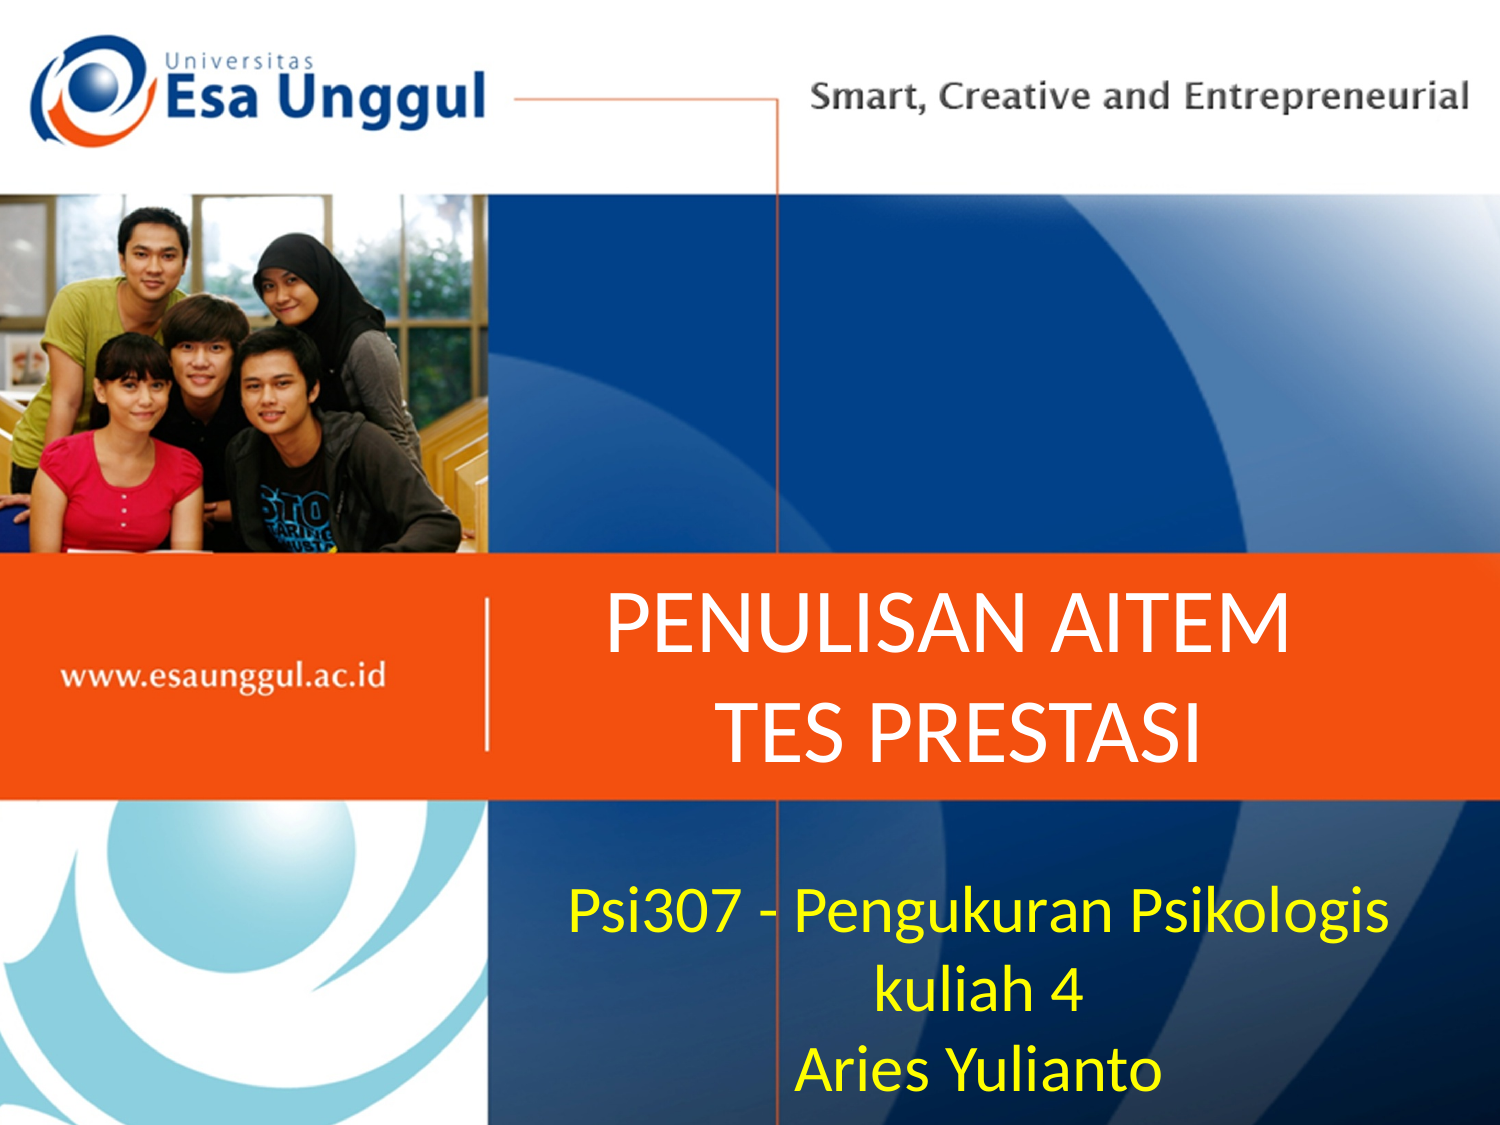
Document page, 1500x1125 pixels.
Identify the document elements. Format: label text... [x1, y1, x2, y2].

title PENULISAN AITEM TES PRESTASI [511, 550, 1409, 792]
subtitle Psi307 - Pengukuran Psikologis kuliah 4 Aries Yulianto [511, 857, 1447, 1087]
picture [0, 0, 1500, 1125]
